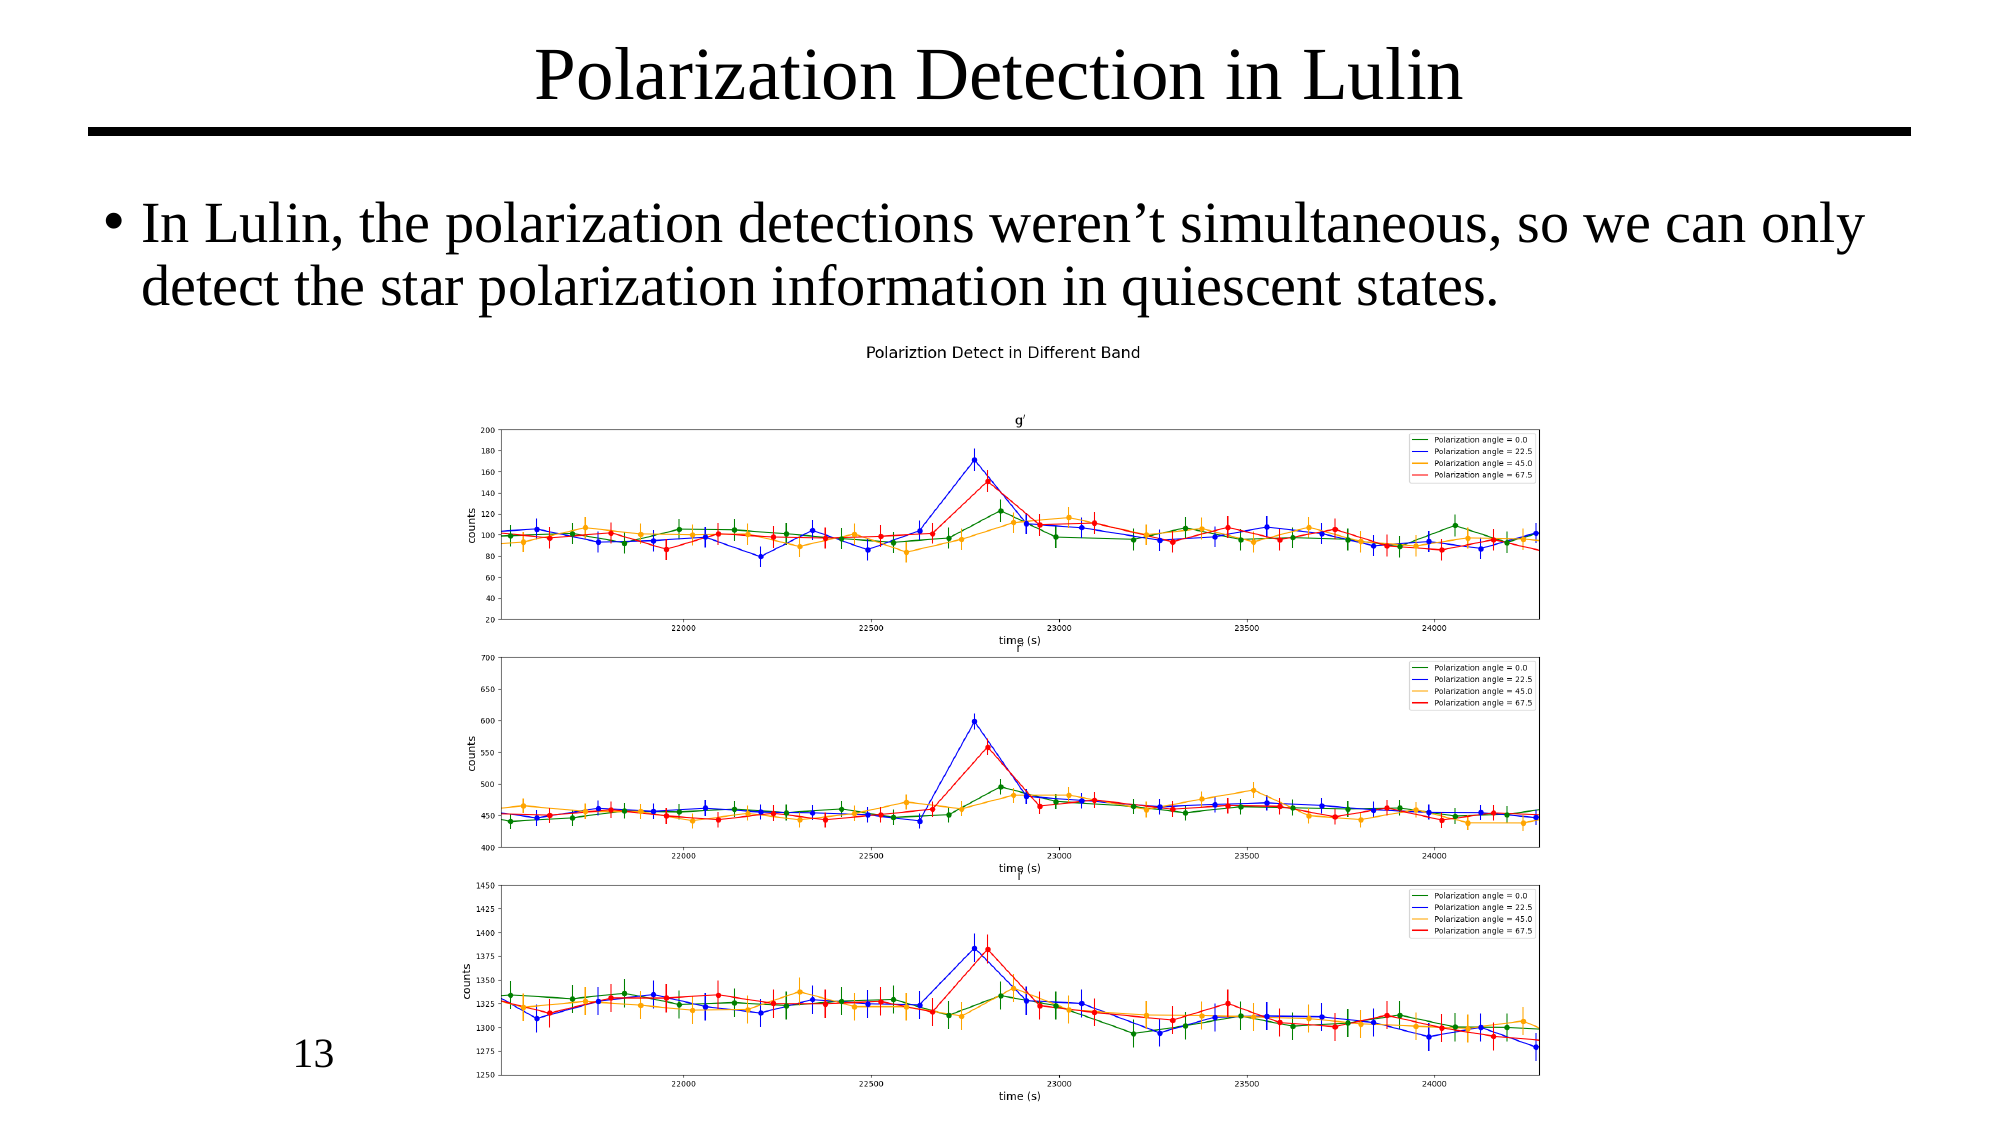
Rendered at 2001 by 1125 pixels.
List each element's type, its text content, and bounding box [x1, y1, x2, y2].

slide_number 13 [88, 1021, 456, 1082]
title Polarization Detection in Lulin [0, 18, 2000, 132]
list In Lulin, the polarization detections weren’t simultaneous, so we can only detect the star polarization information in quiescent states. [88, 184, 1912, 341]
picture [456, 340, 1544, 1107]
